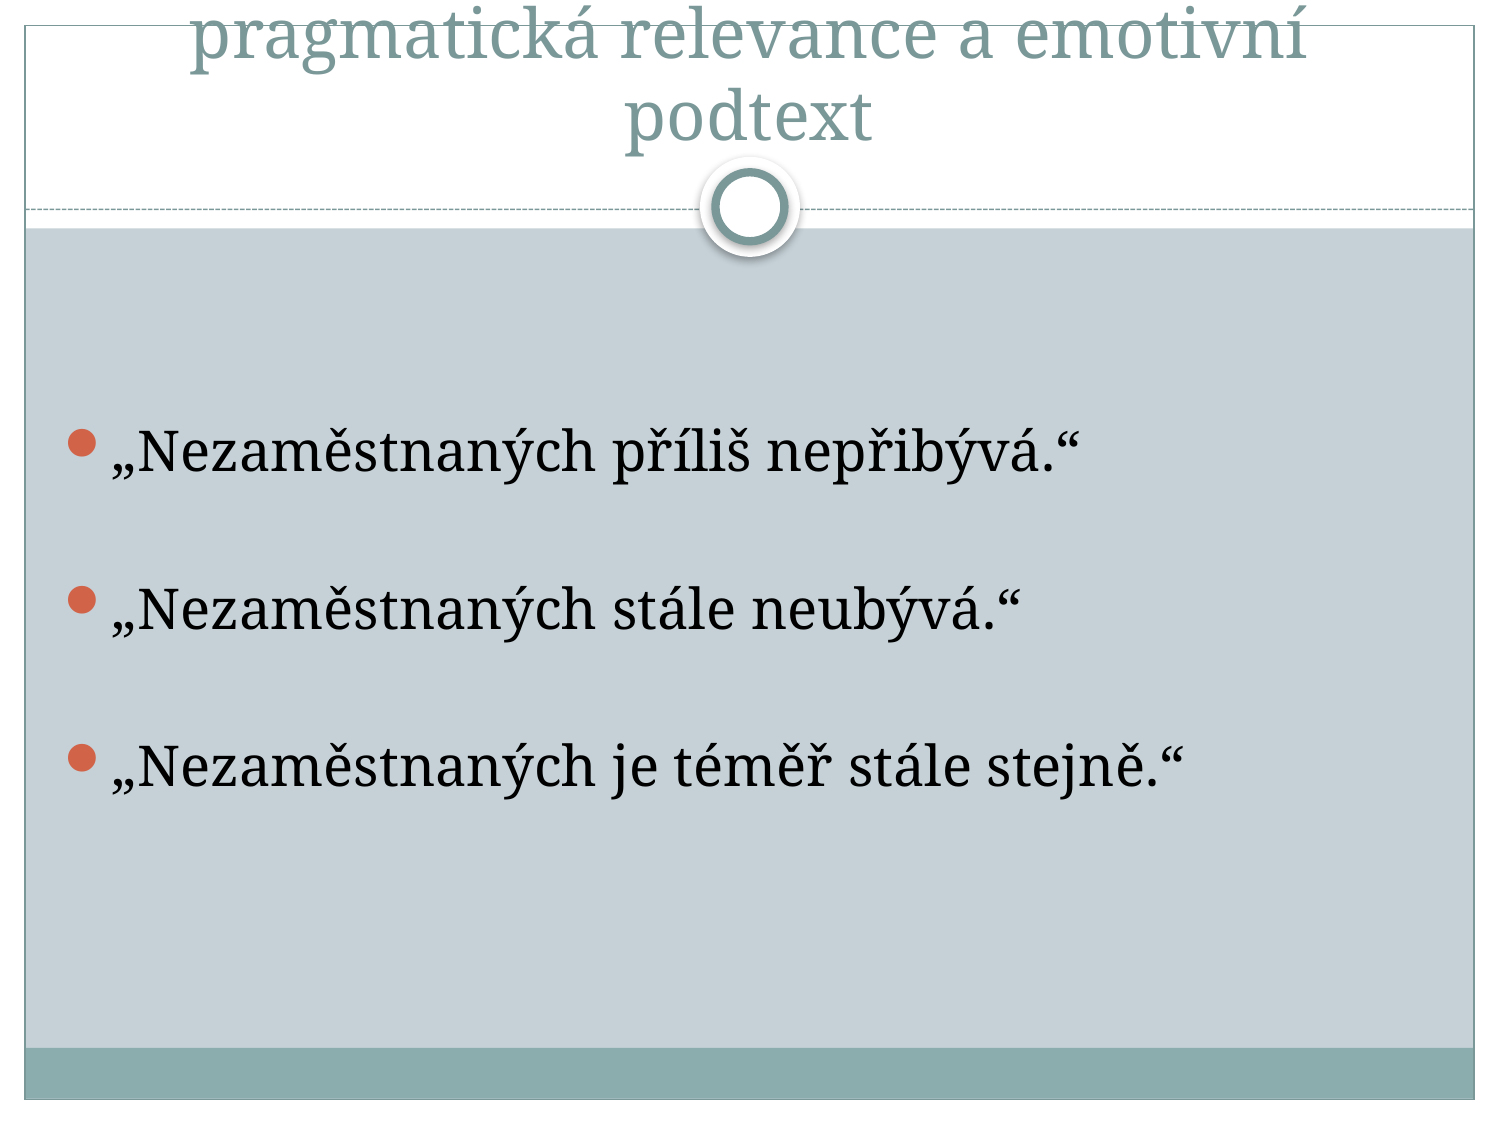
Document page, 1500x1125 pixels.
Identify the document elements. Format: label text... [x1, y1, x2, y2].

title pragmatická relevance a emotivní podtext [49, 37, 1450, 162]
list „Nezaměstnaných příliš nepřibývá.“ „Nezaměstnaných stále neubývá.“ „Nezaměstnaných je téměř stále stejně.“ [49, 250, 1445, 1001]
